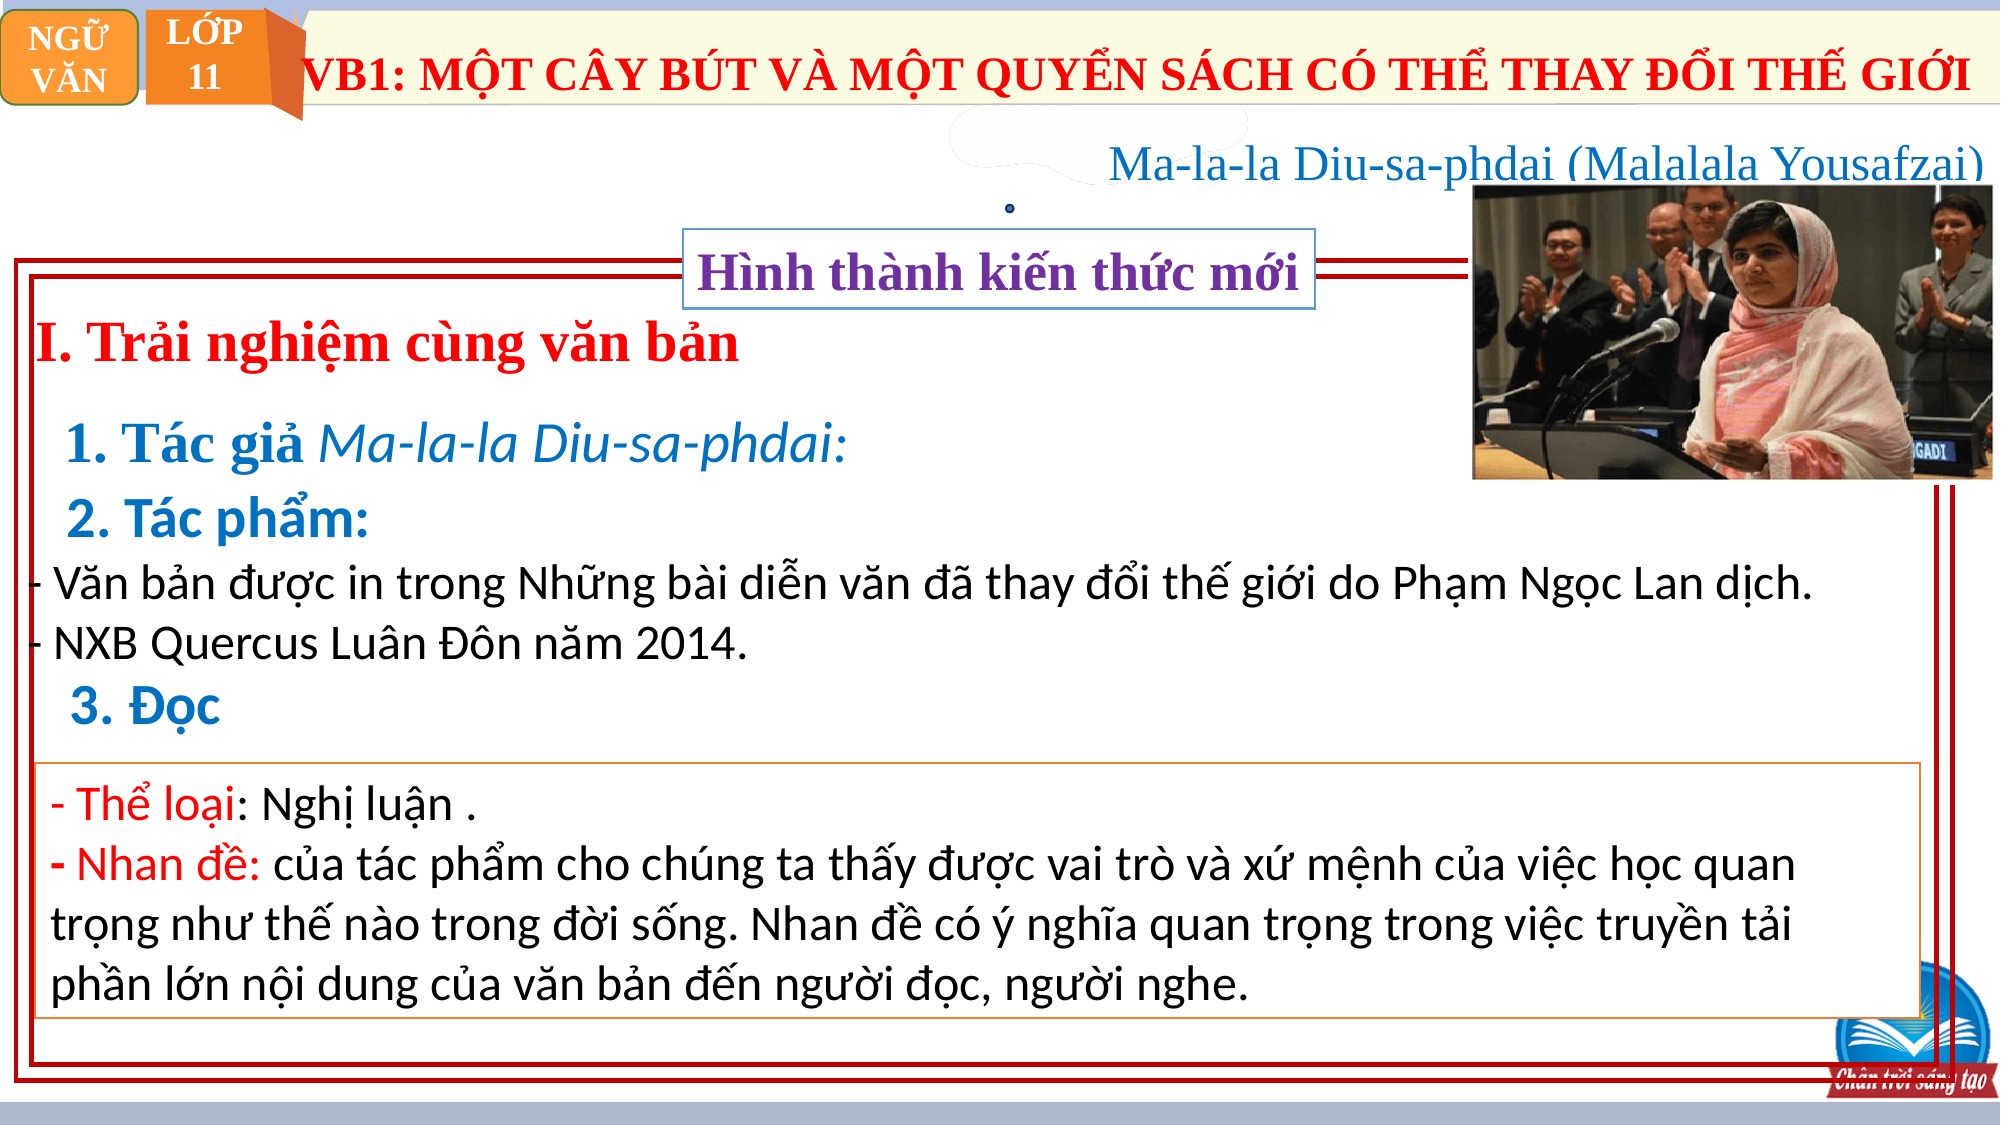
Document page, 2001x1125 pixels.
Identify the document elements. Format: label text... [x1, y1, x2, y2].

text_box [1004, 203, 1015, 214]
text_box Hình thành kiến thức mới [682, 228, 1316, 310]
text_box - Thể loại: Nghị luận . - Nhan đề: của tác phẩm cho chúng ta thấy được vai trò và xứ mệnh của việc học quan trọng như thế nào trong đời sống. Nhan đề có ý nghĩa quan trọng trong việc truyền tải phần lớn nội dung của văn bản đến người đọc, người nghe. [34, 762, 1921, 954]
text_box [1316, 259, 1468, 277]
text_box I. Trải nghiệm cùng văn bản 1. Tác giả Ma-la-la Diu-sa-phdai: [20, 285, 1021, 472]
text_box [15, 259, 682, 472]
picture [1468, 181, 1996, 485]
text_box 3. Đọc [55, 658, 1947, 744]
text_box [1935, 485, 1953, 954]
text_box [0, 954, 2000, 1125]
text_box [0, 0, 2000, 122]
text_box 2. Tác phẩm: - Văn bản được in trong Những bài diễn văn đã thay đổi thế giới do Phạm Ngọc Lan dịch. - NXB Quercus Luân Đôn năm 2014. [12, 472, 1898, 677]
picture [949, 122, 1248, 185]
text_box [15, 677, 33, 954]
